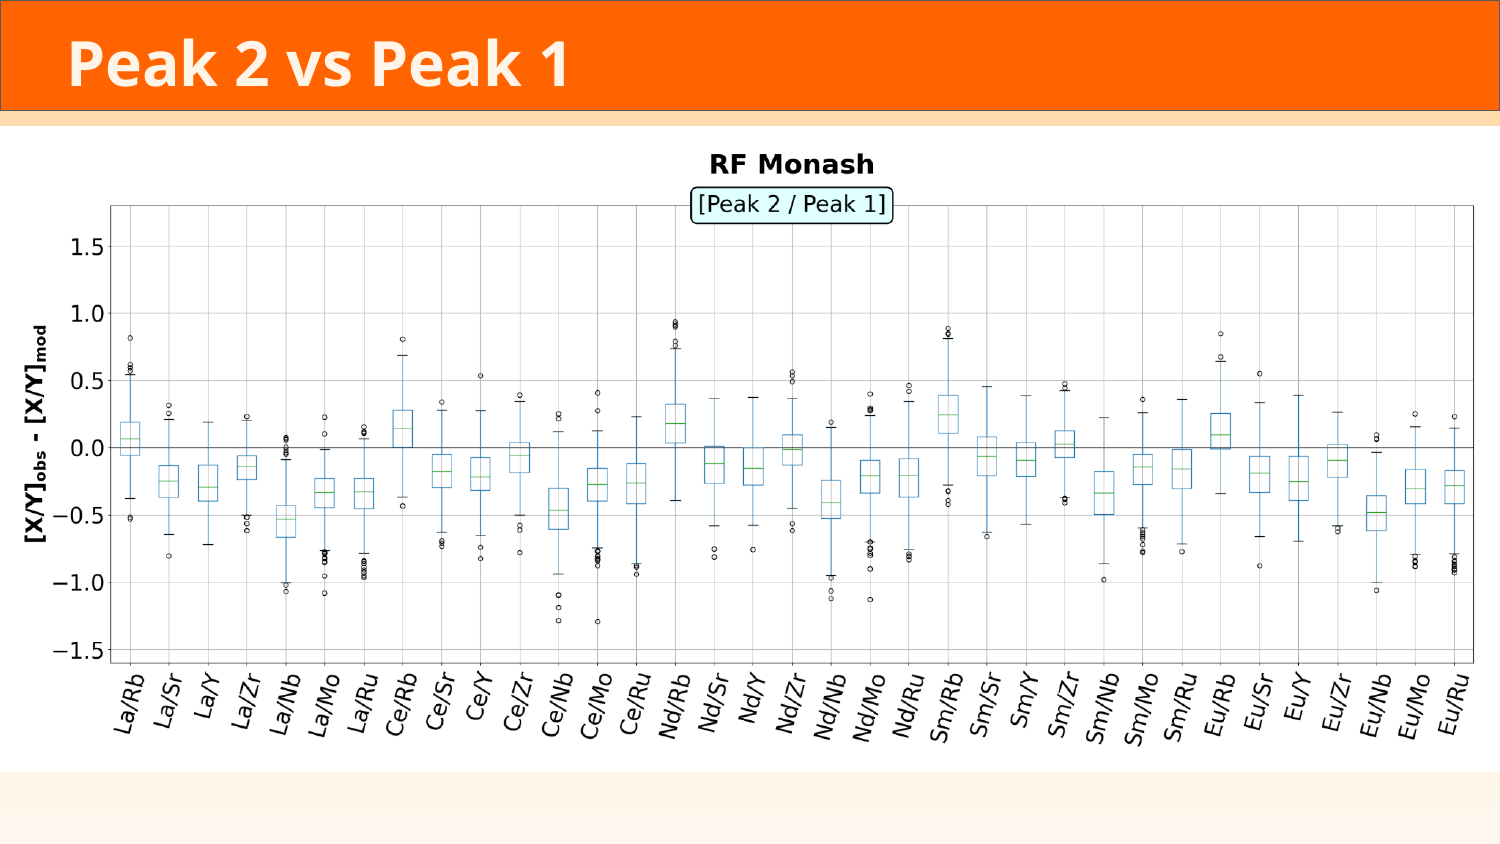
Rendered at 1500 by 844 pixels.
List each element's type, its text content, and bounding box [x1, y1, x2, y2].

picture [0, 126, 1500, 772]
title Peak 2 vs Peak 1 [51, 8, 1449, 103]
